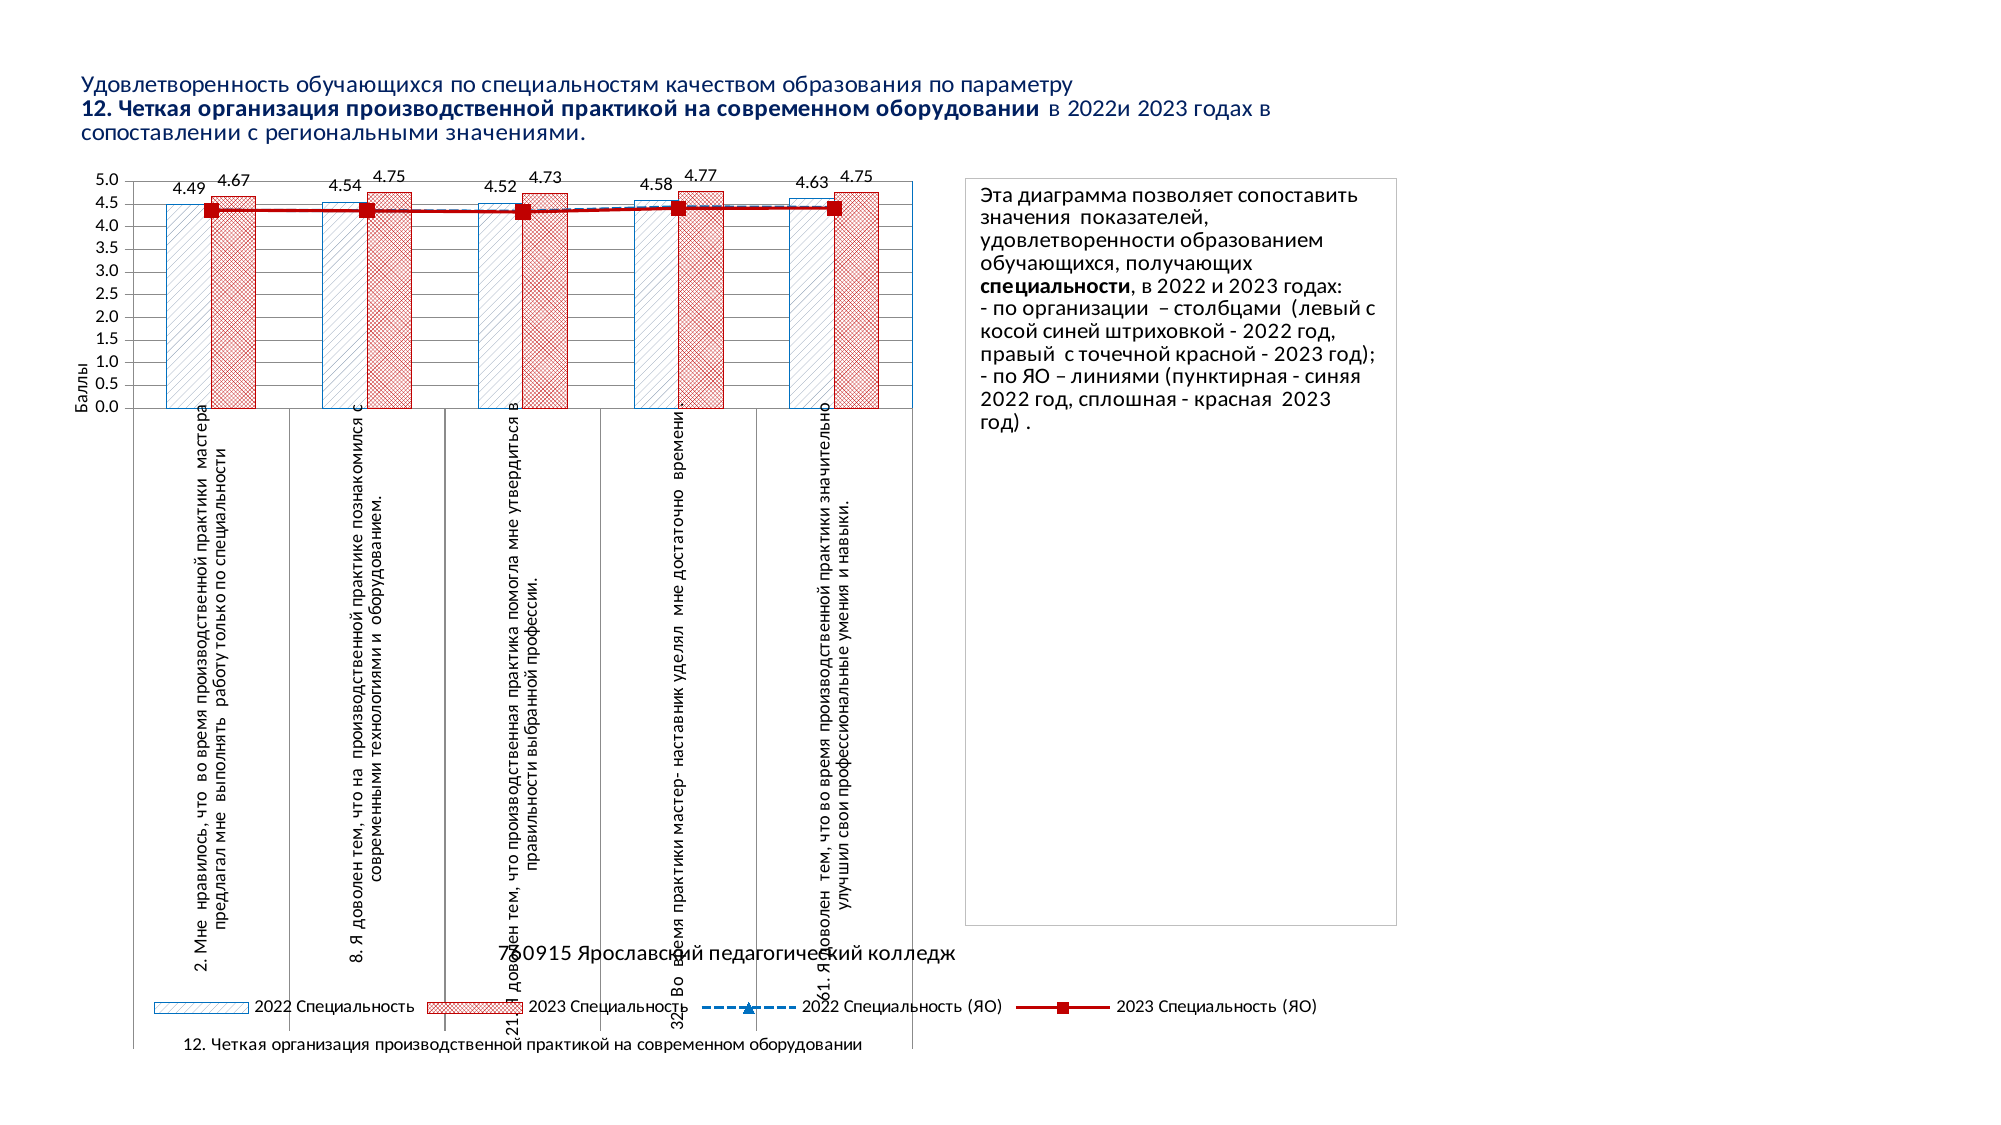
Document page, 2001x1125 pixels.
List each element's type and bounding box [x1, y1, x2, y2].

chart [59, 59, 1414, 1055]
